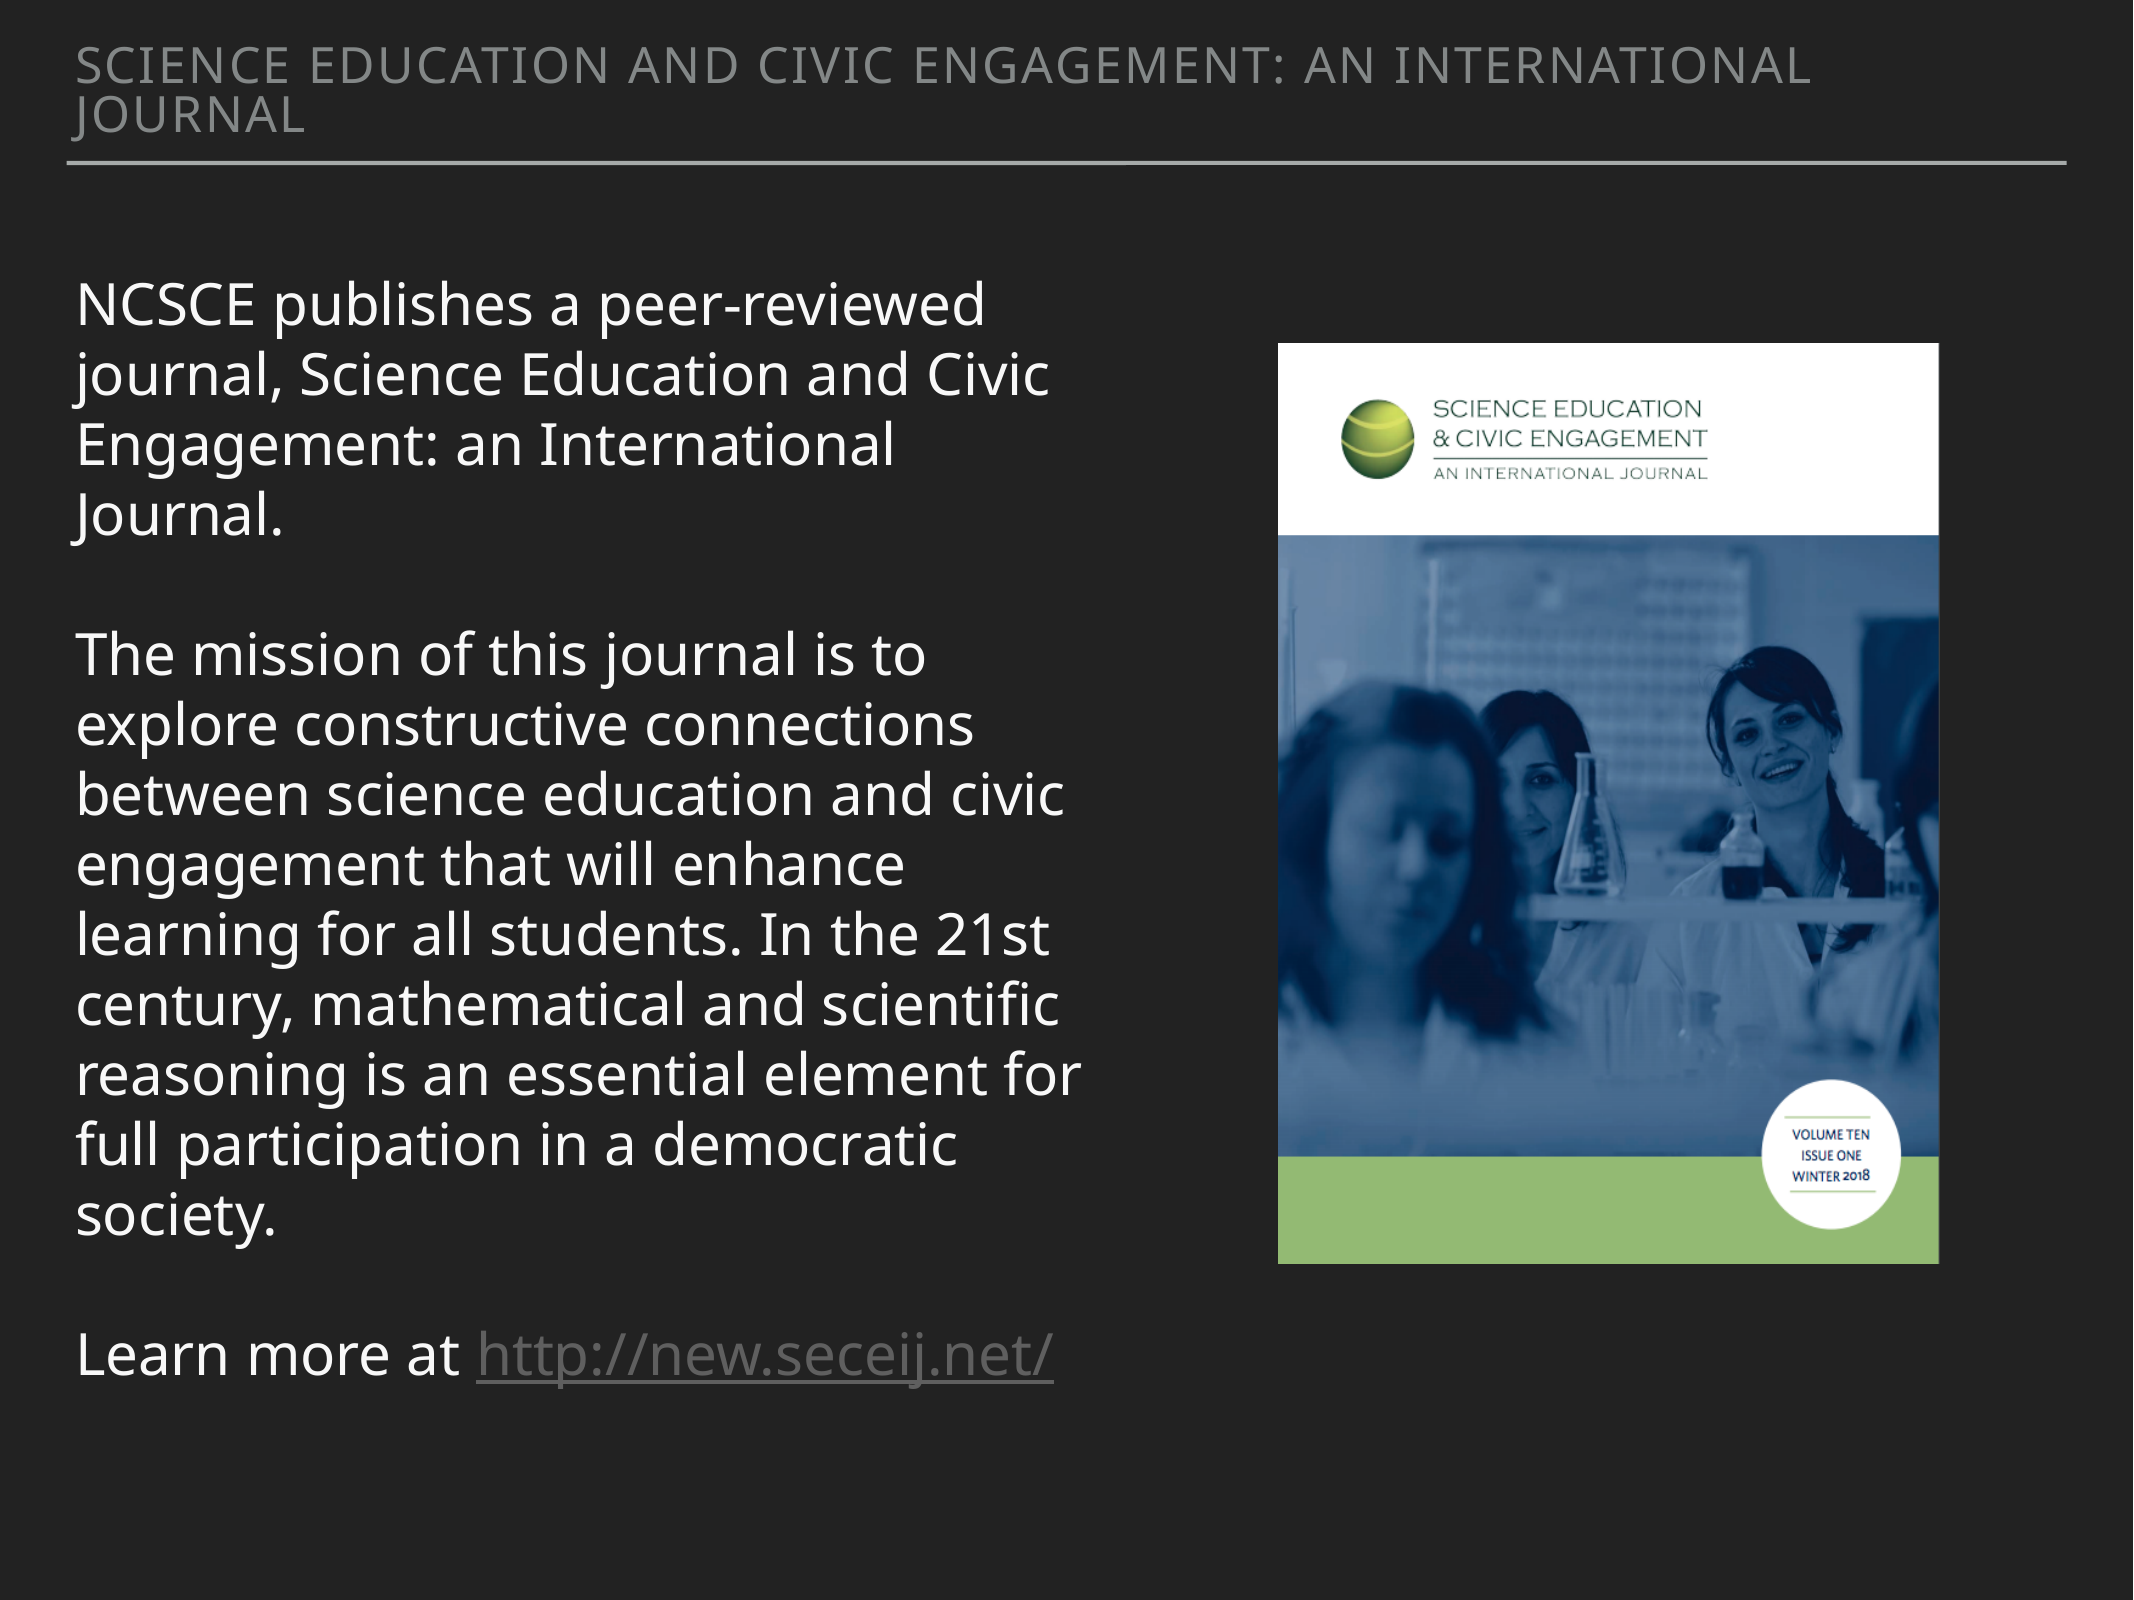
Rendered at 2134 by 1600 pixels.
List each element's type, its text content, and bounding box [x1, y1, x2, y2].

picture [1277, 343, 1940, 1265]
list NCSCE publishes a peer-reviewed journal, Science Education and Civic Engagement: an International Journal. The mission of this journal is to explore constructive connections between science education and civic engagement that will enhance learning for all students. In the 21st century, mathematical and scientific reasoning is an essential element for full participation in a democratic society. Learn more at http://new.seceij.net/ [66, 258, 1101, 1453]
list Science Education and Civic Engagement: an International Journal [66, 33, 1901, 151]
